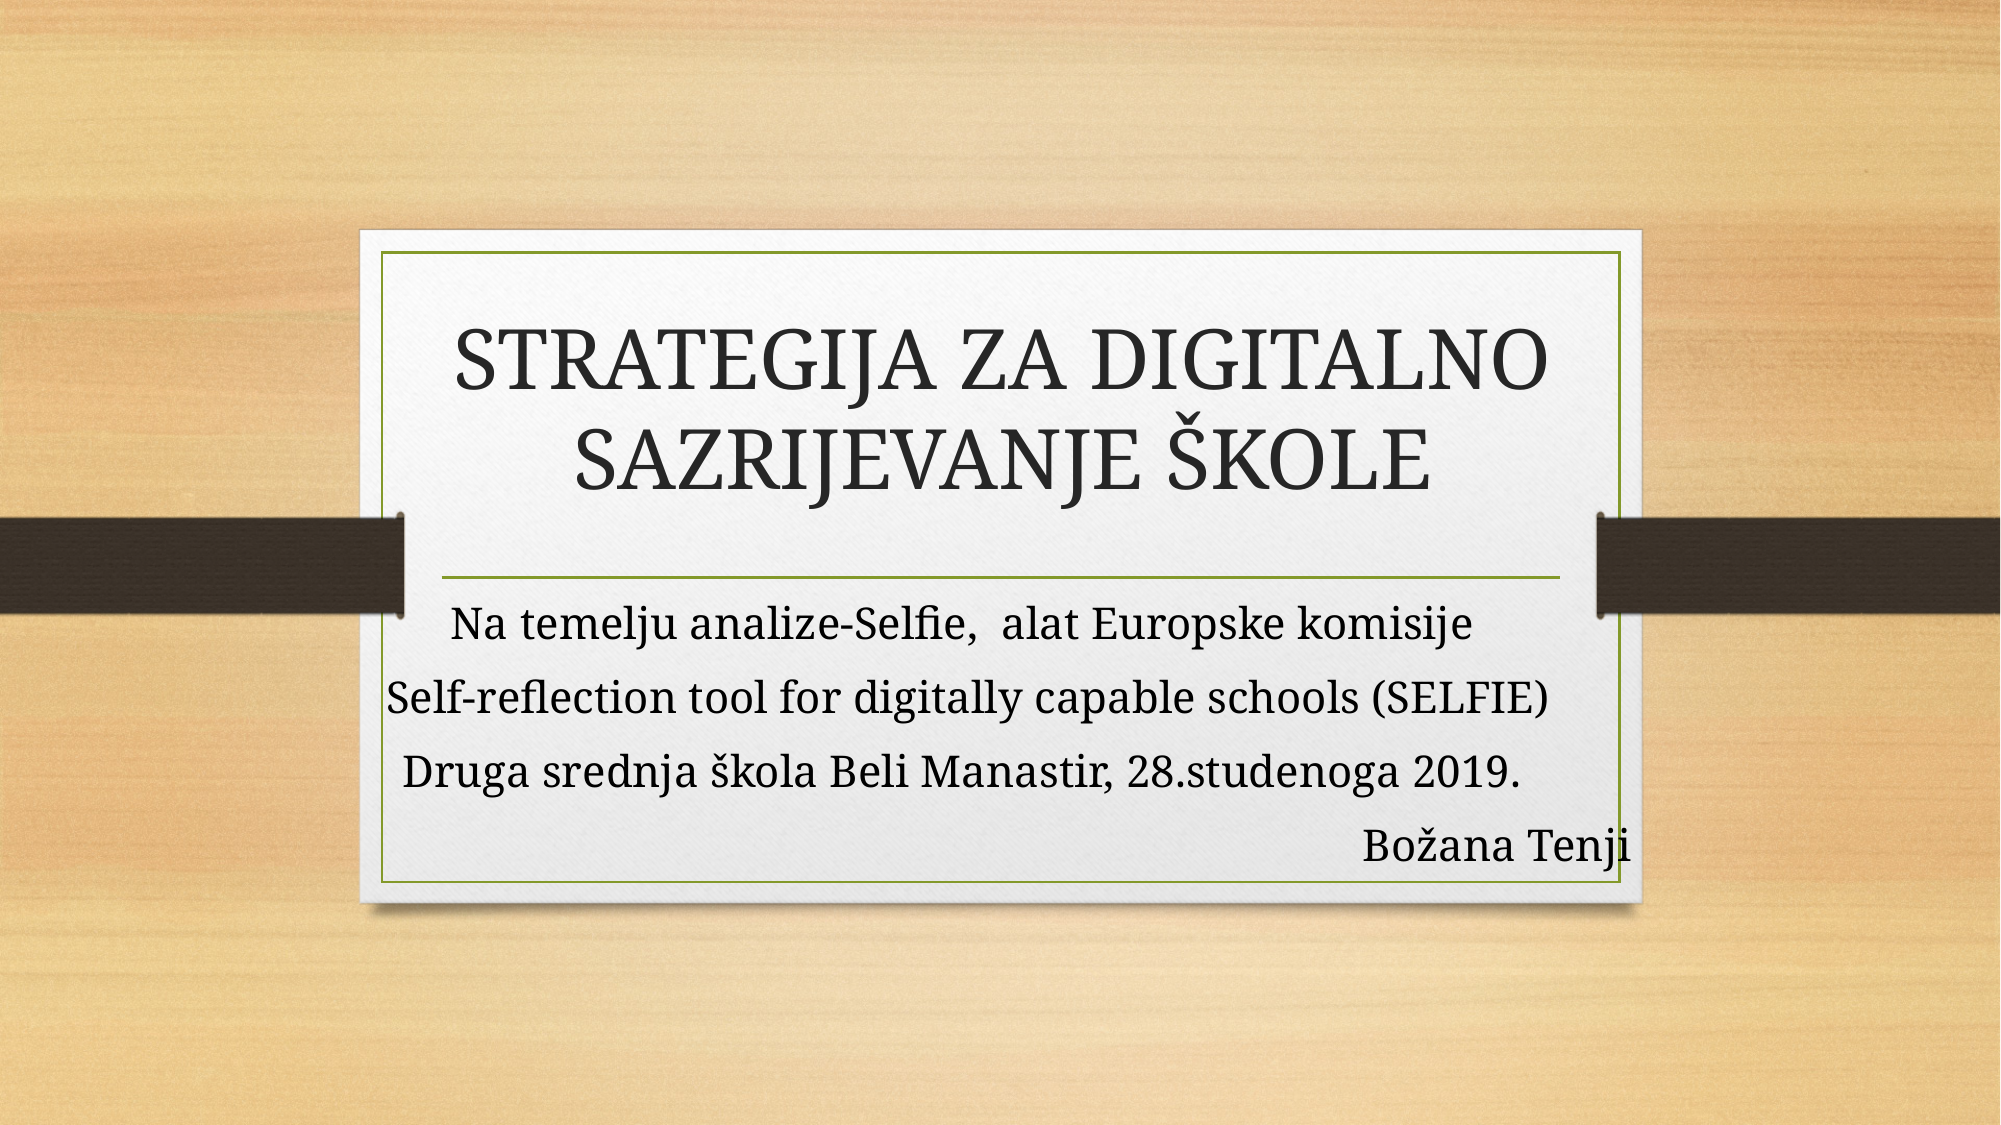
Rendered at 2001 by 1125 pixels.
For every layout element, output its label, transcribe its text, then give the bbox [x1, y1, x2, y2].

subtitle Na temelju analize-Selfie, alat Europske komisije Self-reflection tool for digitally capable schools (SELFIE) Druga srednja škola Beli Manastir, 28.studenoga 2019. Božana Tenji [151, 581, 1682, 1042]
picture [0, 0, 2001, 1125]
title STRATEGIJA ZA DIGITALNO SAZRIJEVANJE ŠKOLE [294, 97, 1712, 515]
